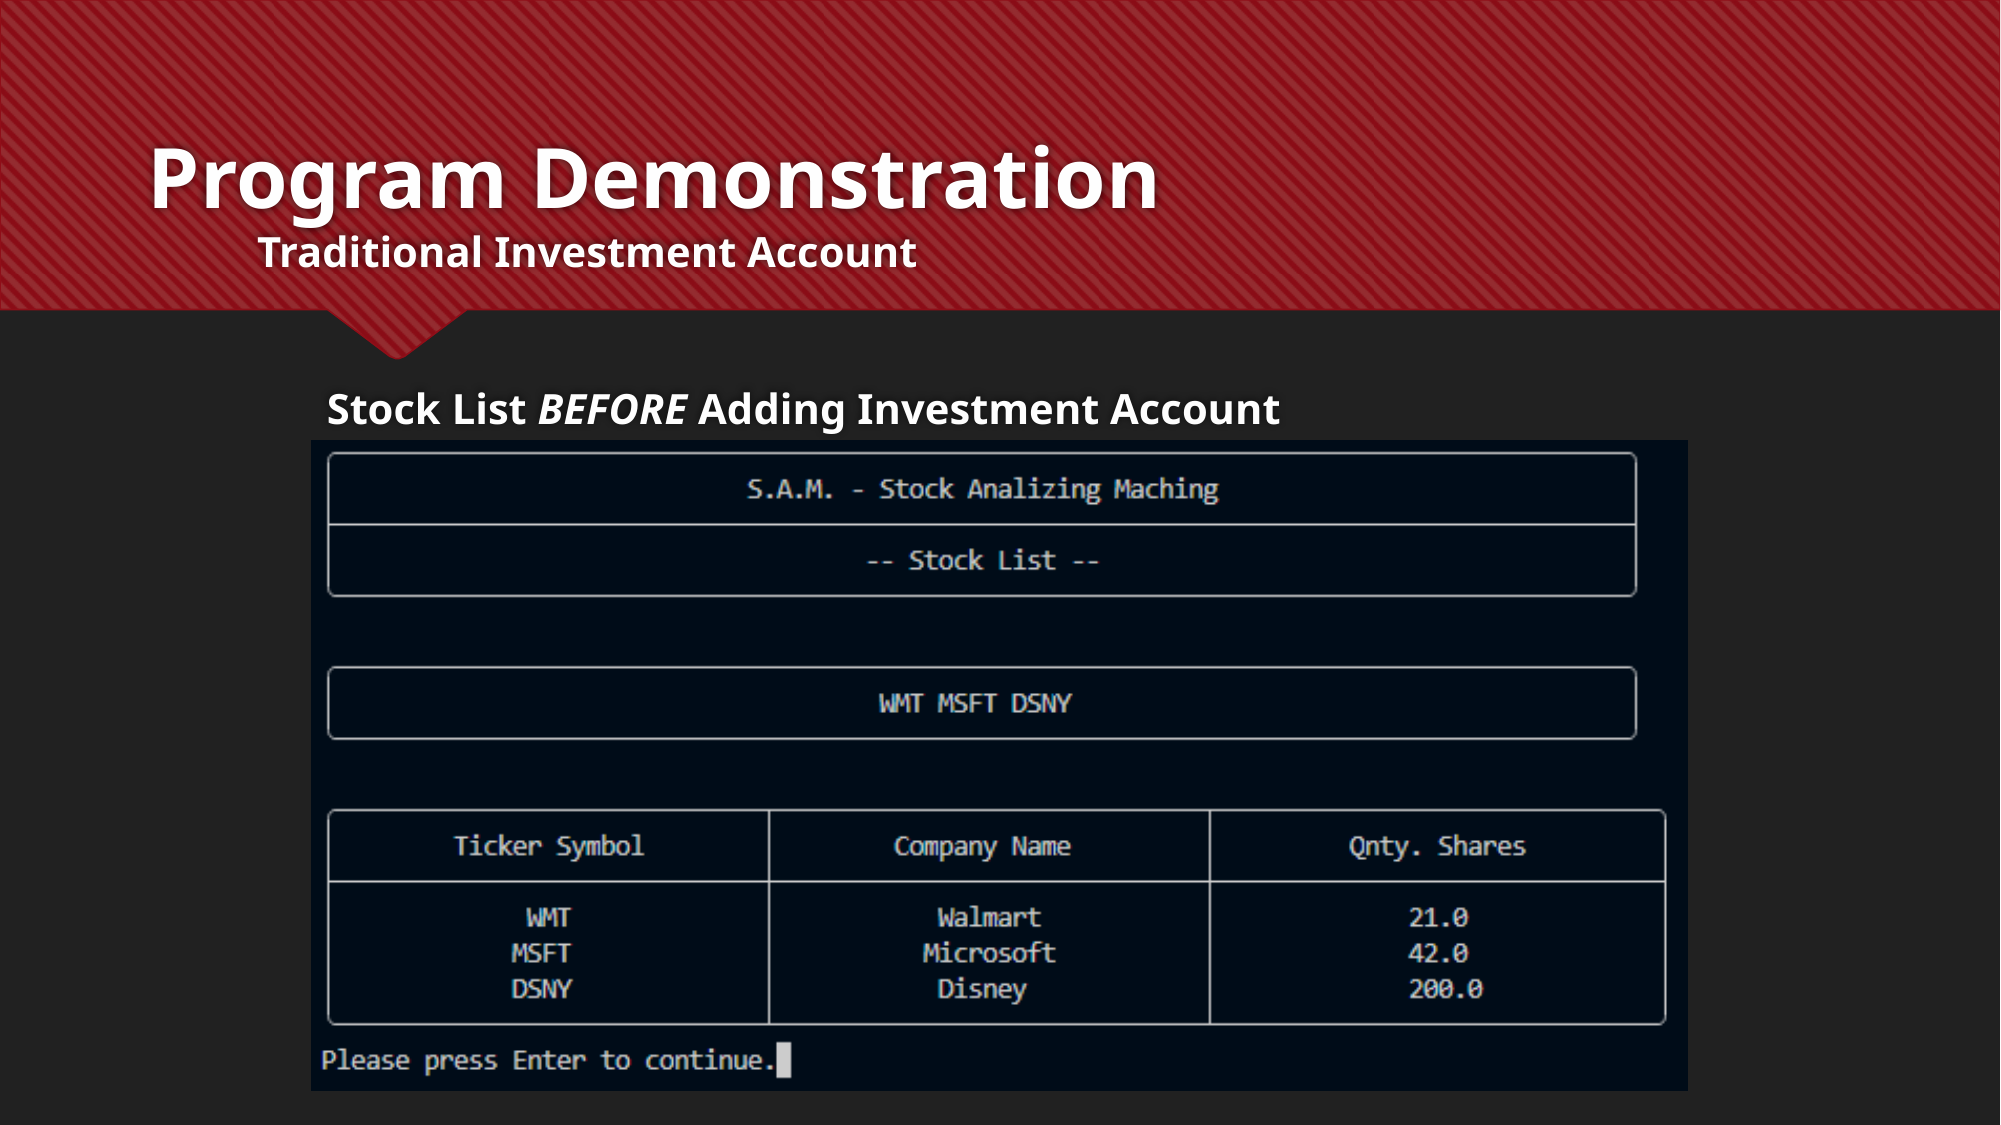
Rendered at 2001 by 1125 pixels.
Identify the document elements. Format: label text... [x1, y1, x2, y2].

text_box Traditional Investment Account [242, 230, 1758, 284]
picture [311, 440, 1689, 1092]
text_box Stock List BEFORE Adding Investment Account [311, 387, 1716, 441]
title Program Demonstration [132, 73, 1868, 233]
